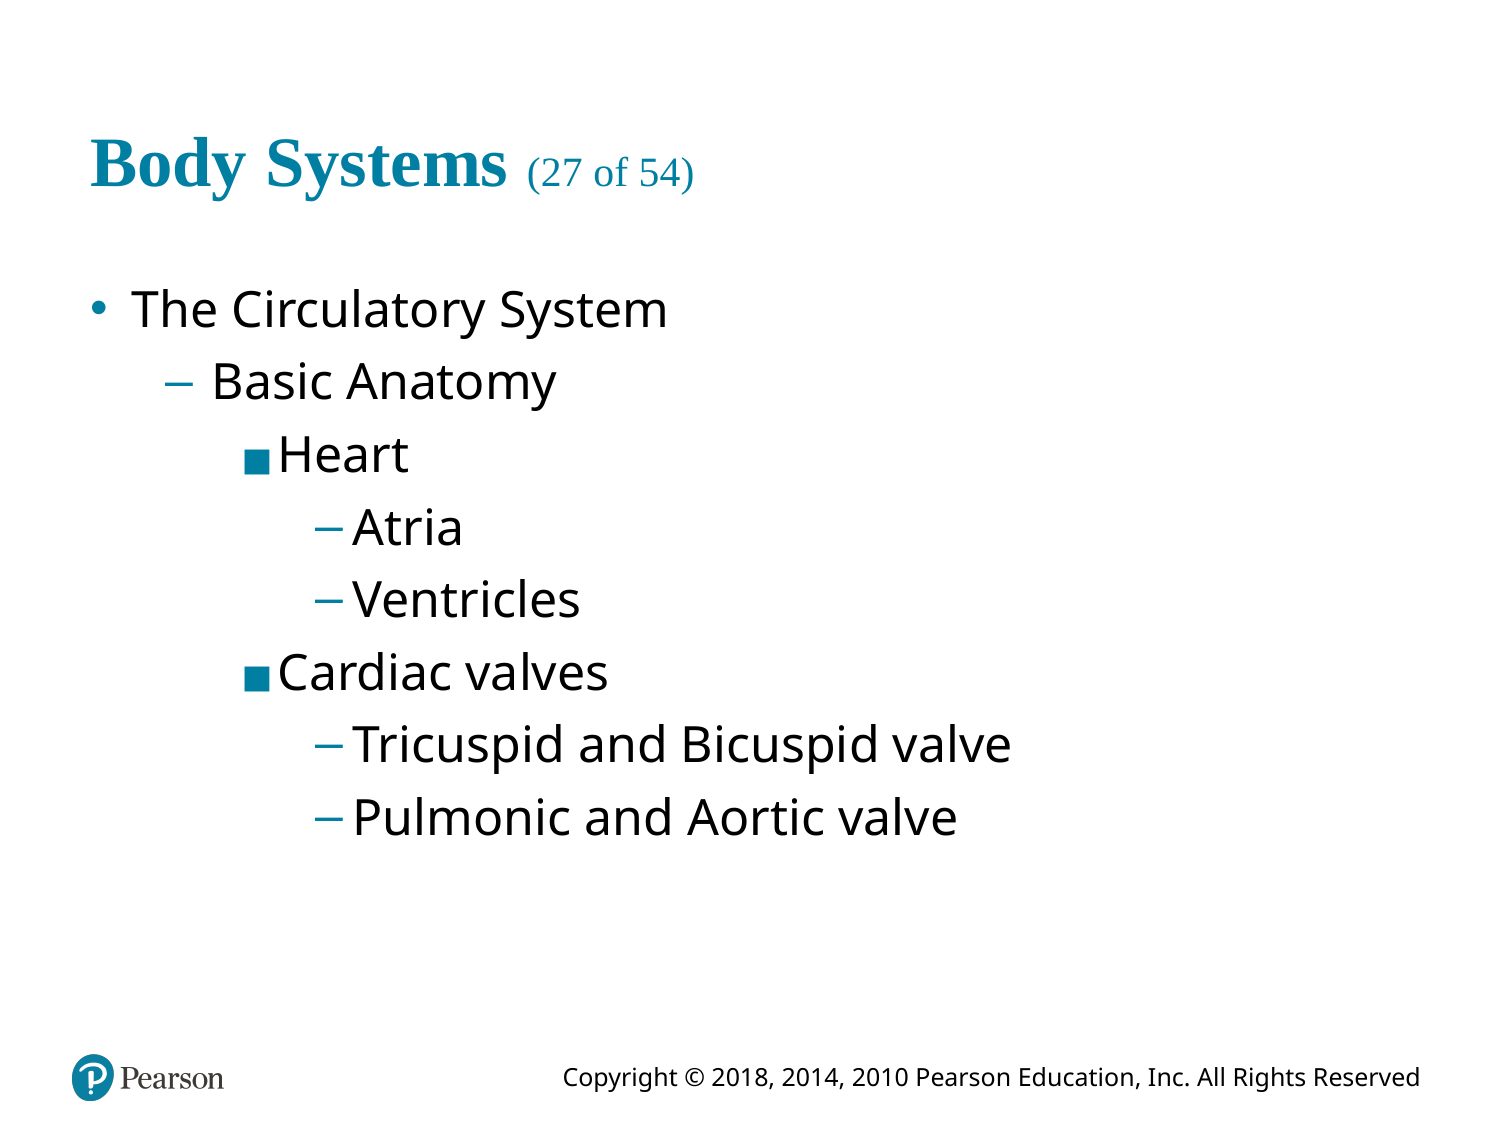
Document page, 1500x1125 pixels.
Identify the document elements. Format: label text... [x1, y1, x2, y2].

picture [72, 1054, 88, 1070]
picture [72, 1087, 83, 1101]
picture [98, 1054, 224, 1101]
picture [80, 1063, 106, 1088]
list The Circulatory System Basic Anatomy Heart Atria Ventricles Cardiac valves Tricuspid and Bicuspid valve Pulmonic and Aortic valve [75, 262, 1425, 866]
title Body Systems (27 of 54) [75, 35, 1425, 216]
